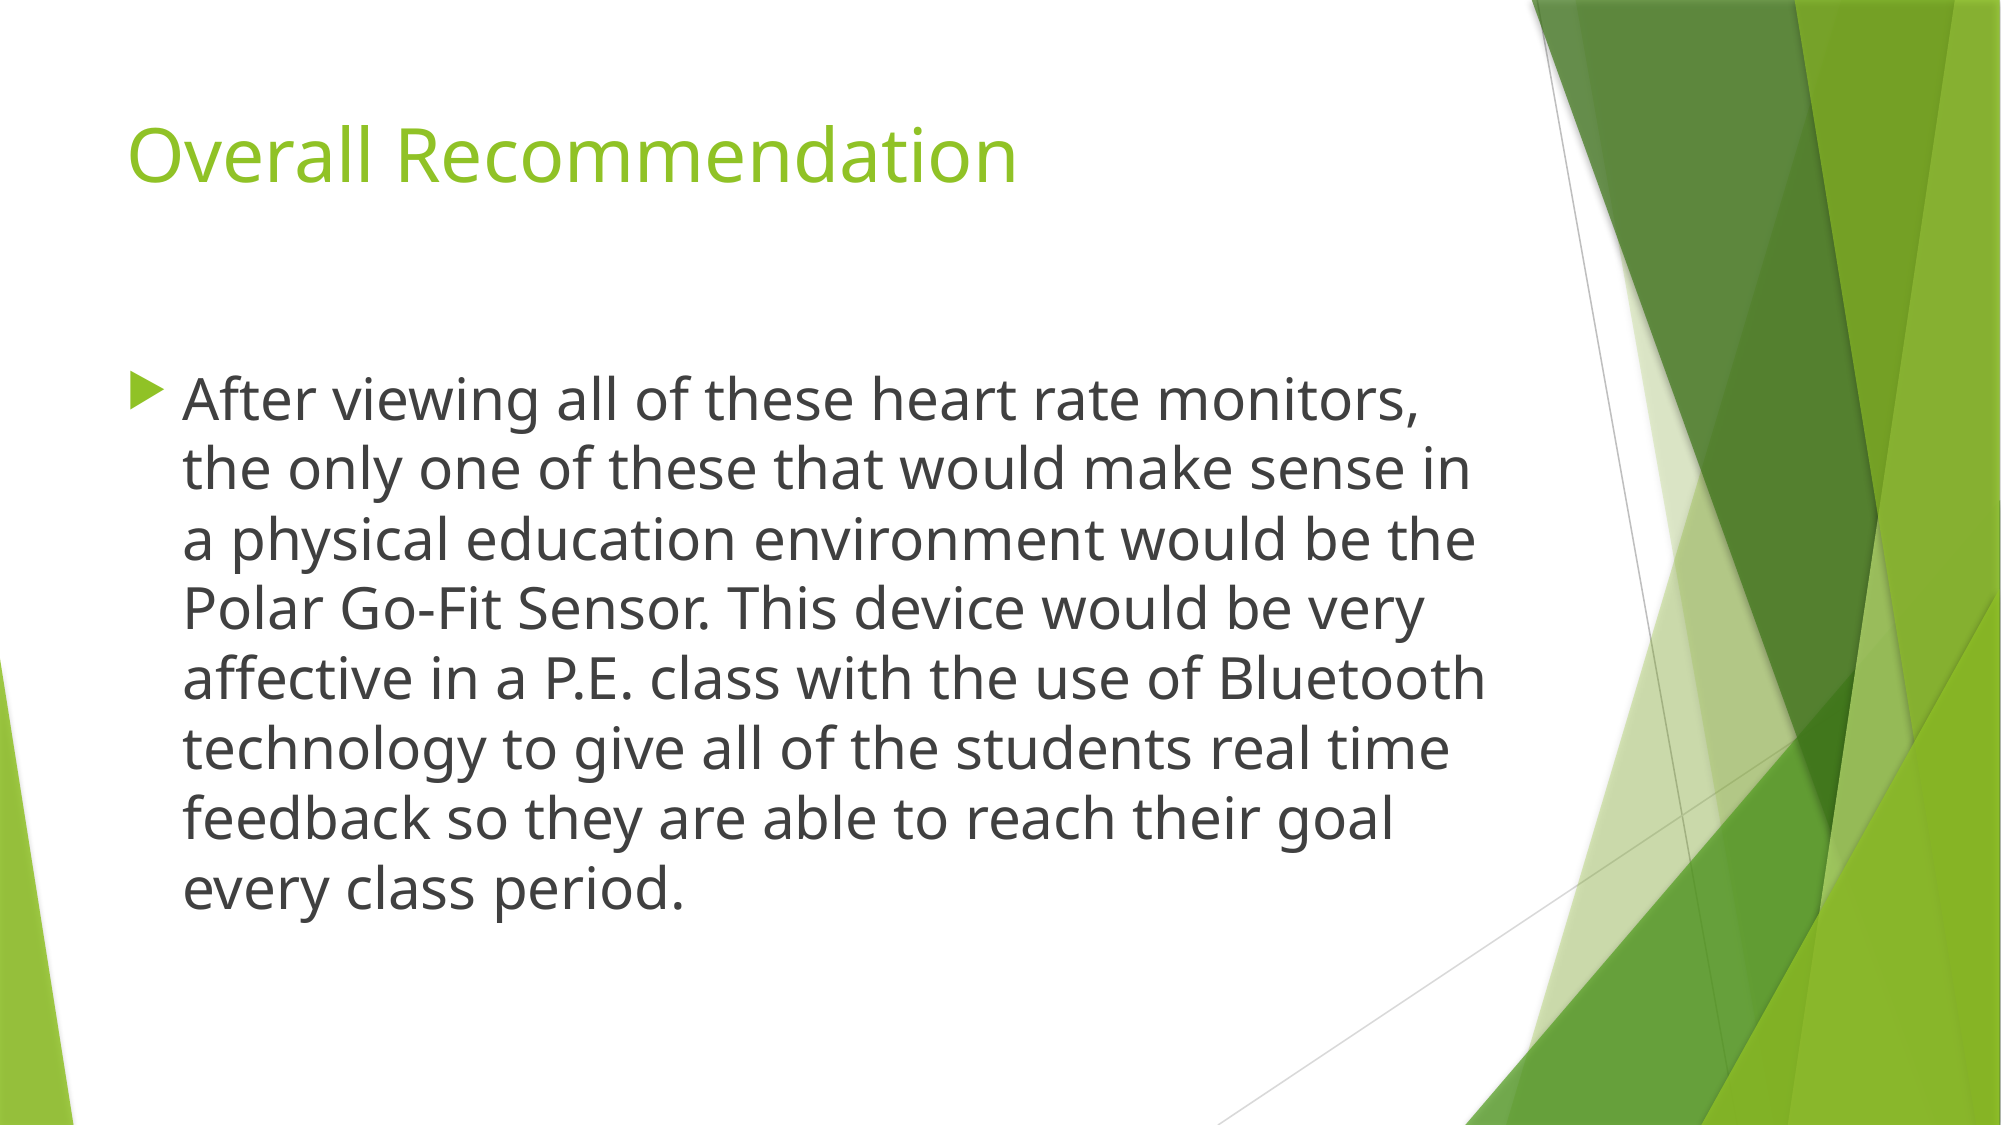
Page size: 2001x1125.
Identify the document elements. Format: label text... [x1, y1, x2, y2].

title Overall Recommendation [111, 99, 1522, 317]
list After viewing all of these heart rate monitors, the only one of these that would make sense in a physical education environment would be the Polar Go-Fit Sensor. This device would be very affective in a P.E. class with the use of Bluetooth technology to give all of the students real time feedback so they are able to reach their goal every class period. [111, 354, 1522, 992]
